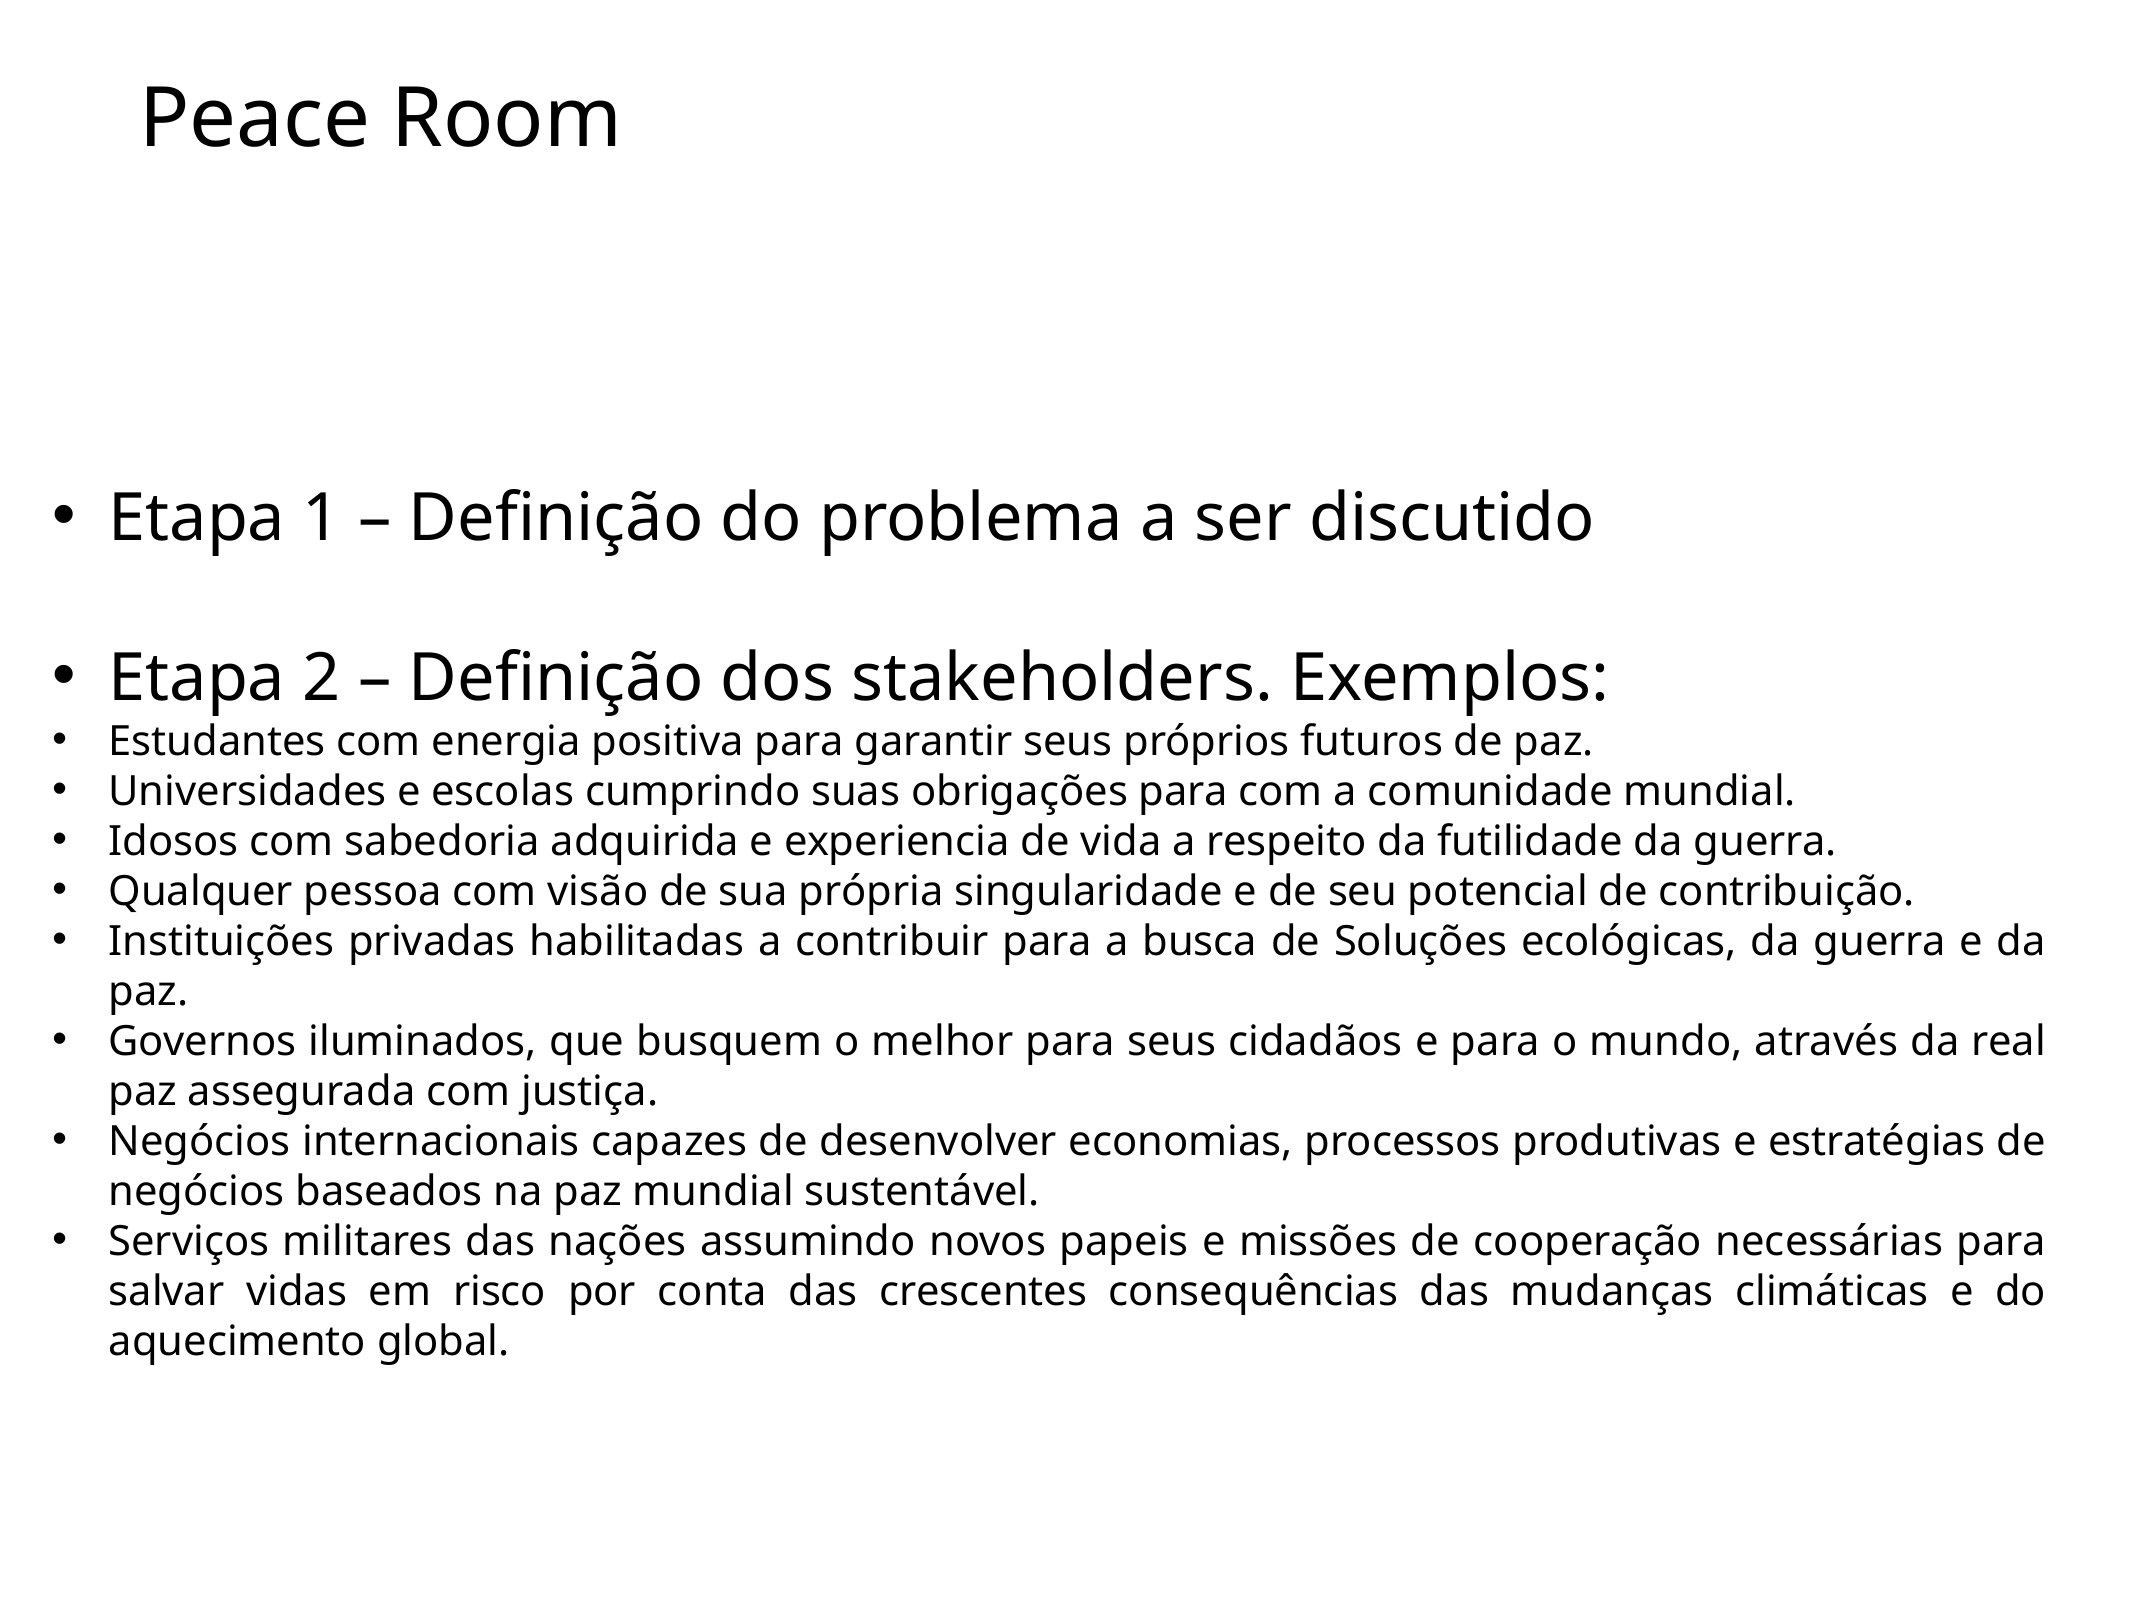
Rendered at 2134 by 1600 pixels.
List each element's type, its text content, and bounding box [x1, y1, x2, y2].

text_box Etapa 1 – Definição do problema a ser discutido Etapa 2 – Definição dos stakeholders. Exemplos: Estudantes com energia positiva para garantir seus próprios futuros de paz. Universidades e escolas cumprindo suas obrigações para com a comunidade mundial. Idosos com sabedoria adquirida e experiencia de vida a respeito da futilidade da guerra. Qualquer pessoa com visão de sua própria singularidade e de seu potencial de contribuição. Instituições privadas habilitadas a contribuir para a busca de Soluções ecológicas, da guerra e da paz. Governos iluminados, que busquem o melhor para seus cidadãos e para o mundo, através da real paz assegurada com justiça. Negócios internacionais capazes de desenvolver economias, processos produtivas e estratégias de negócios baseados na paz mundial sustentável. Serviços militares das nações assumindo novos papeis e missões de cooperação necessárias para salvar vidas em risco por conta das crescentes consequências das mudanças climáticas e do aquecimento global. [37, 466, 2062, 1372]
text_box Peace Room [135, 58, 2087, 168]
